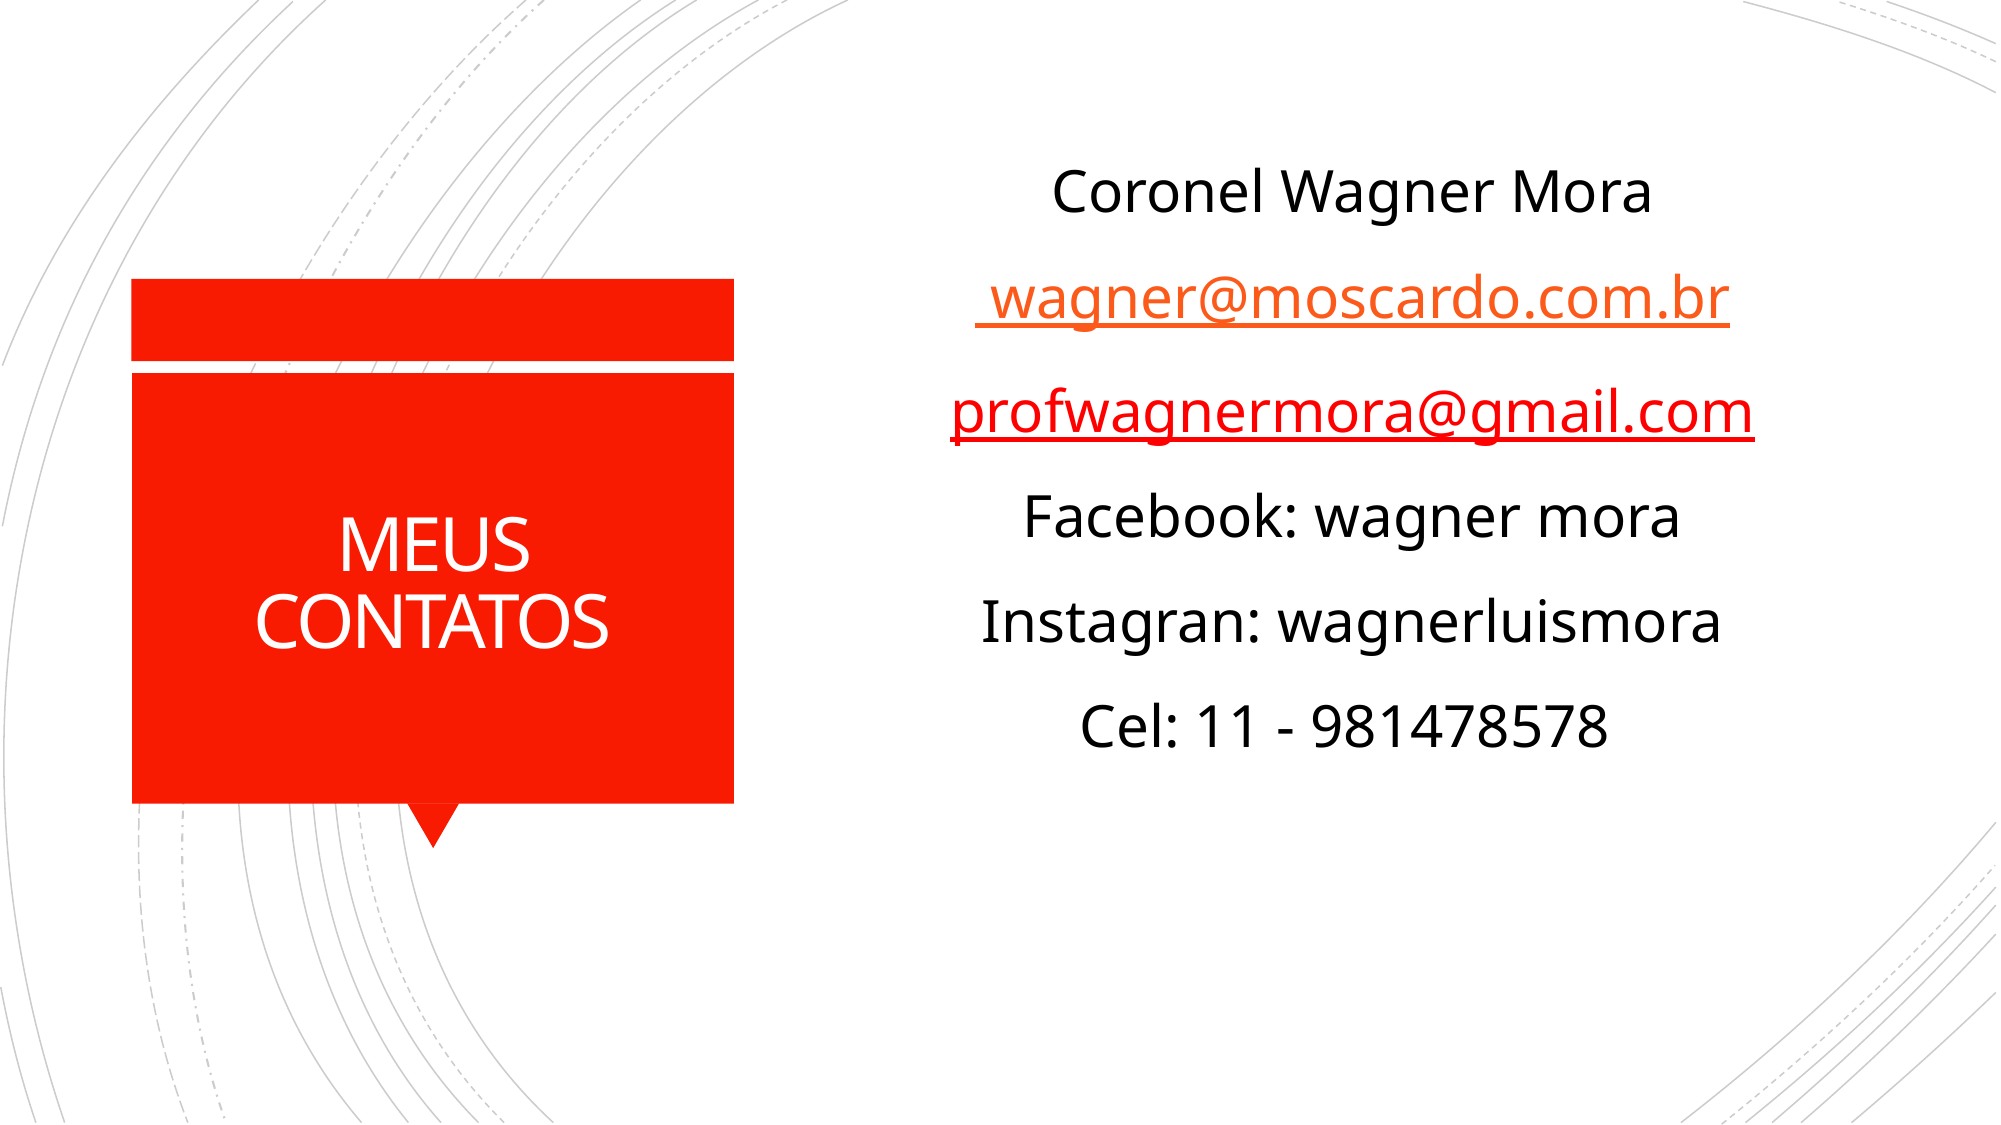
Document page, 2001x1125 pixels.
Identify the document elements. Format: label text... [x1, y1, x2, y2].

list Coronel Wagner Mora wagner@moscardo.com.br profwagnermora@gmail.com Facebook: wagner mora Instagran: wagnerluismora Cel: 11 - 981478578 [839, 131, 1870, 937]
title MEUS CONTATOS [145, 385, 720, 789]
